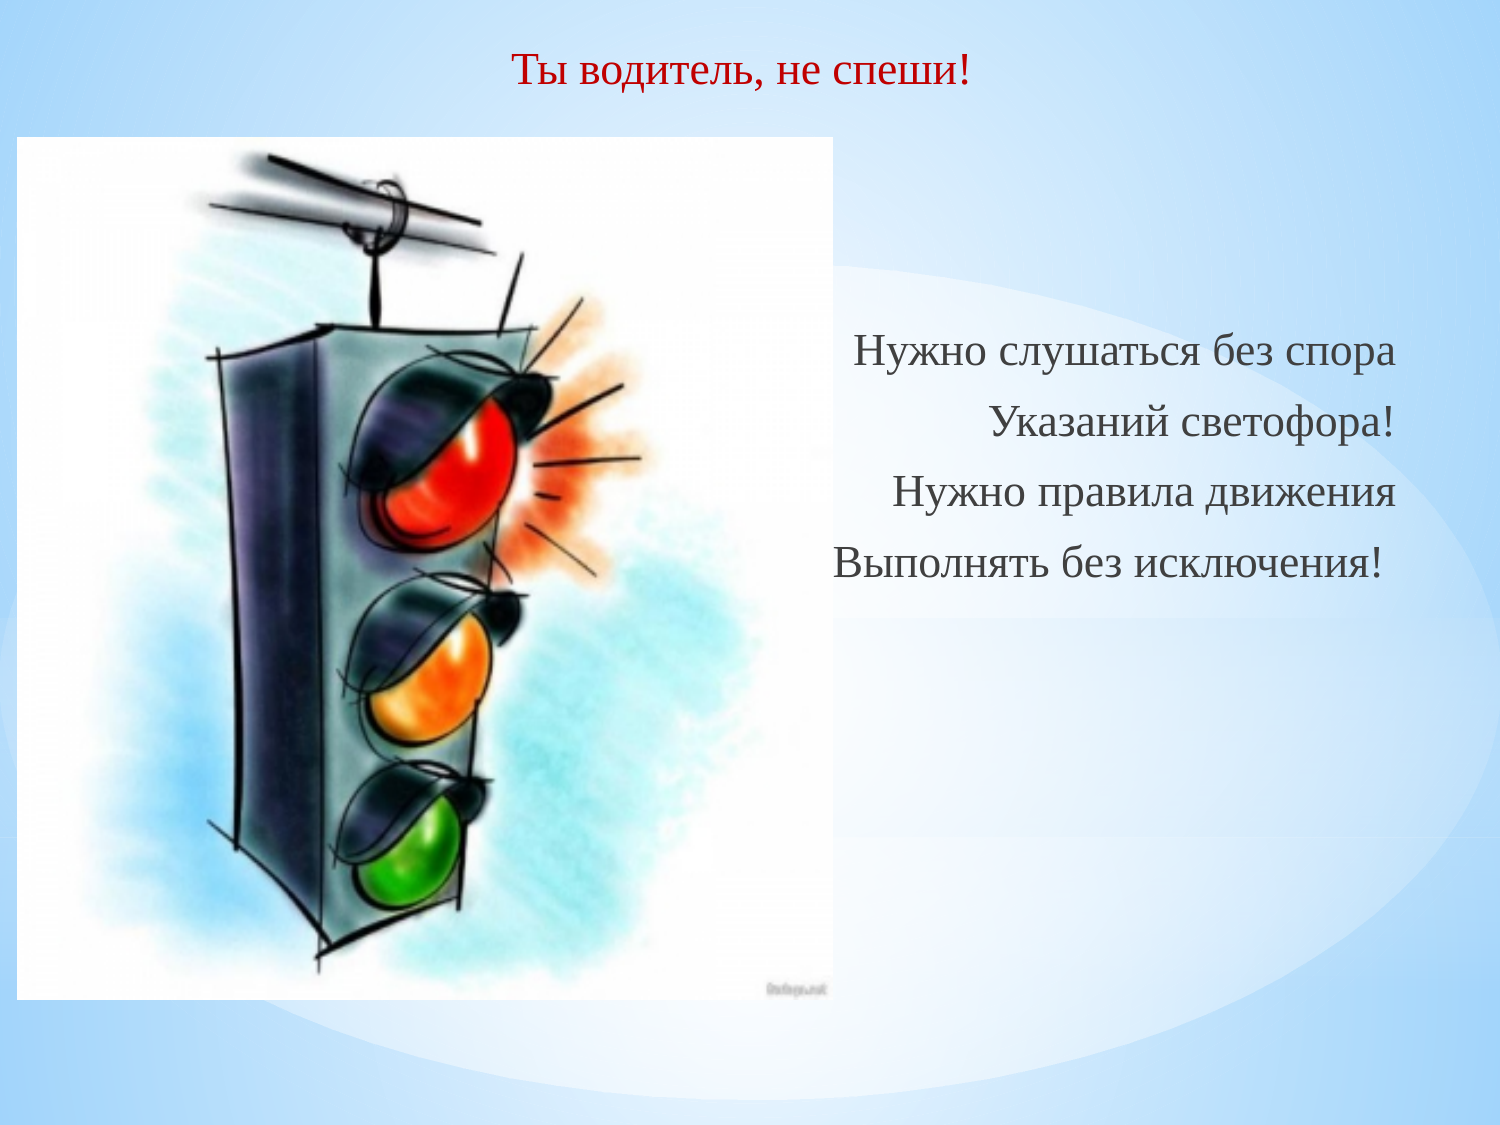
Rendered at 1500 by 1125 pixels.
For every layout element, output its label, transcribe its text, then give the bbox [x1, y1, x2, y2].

picture [17, 136, 833, 1000]
list Ты водитель, не спеши! Нужно слушаться без спора Указаний светофора! Нужно правила движения Выполнять без исключения! [64, 30, 1412, 1094]
